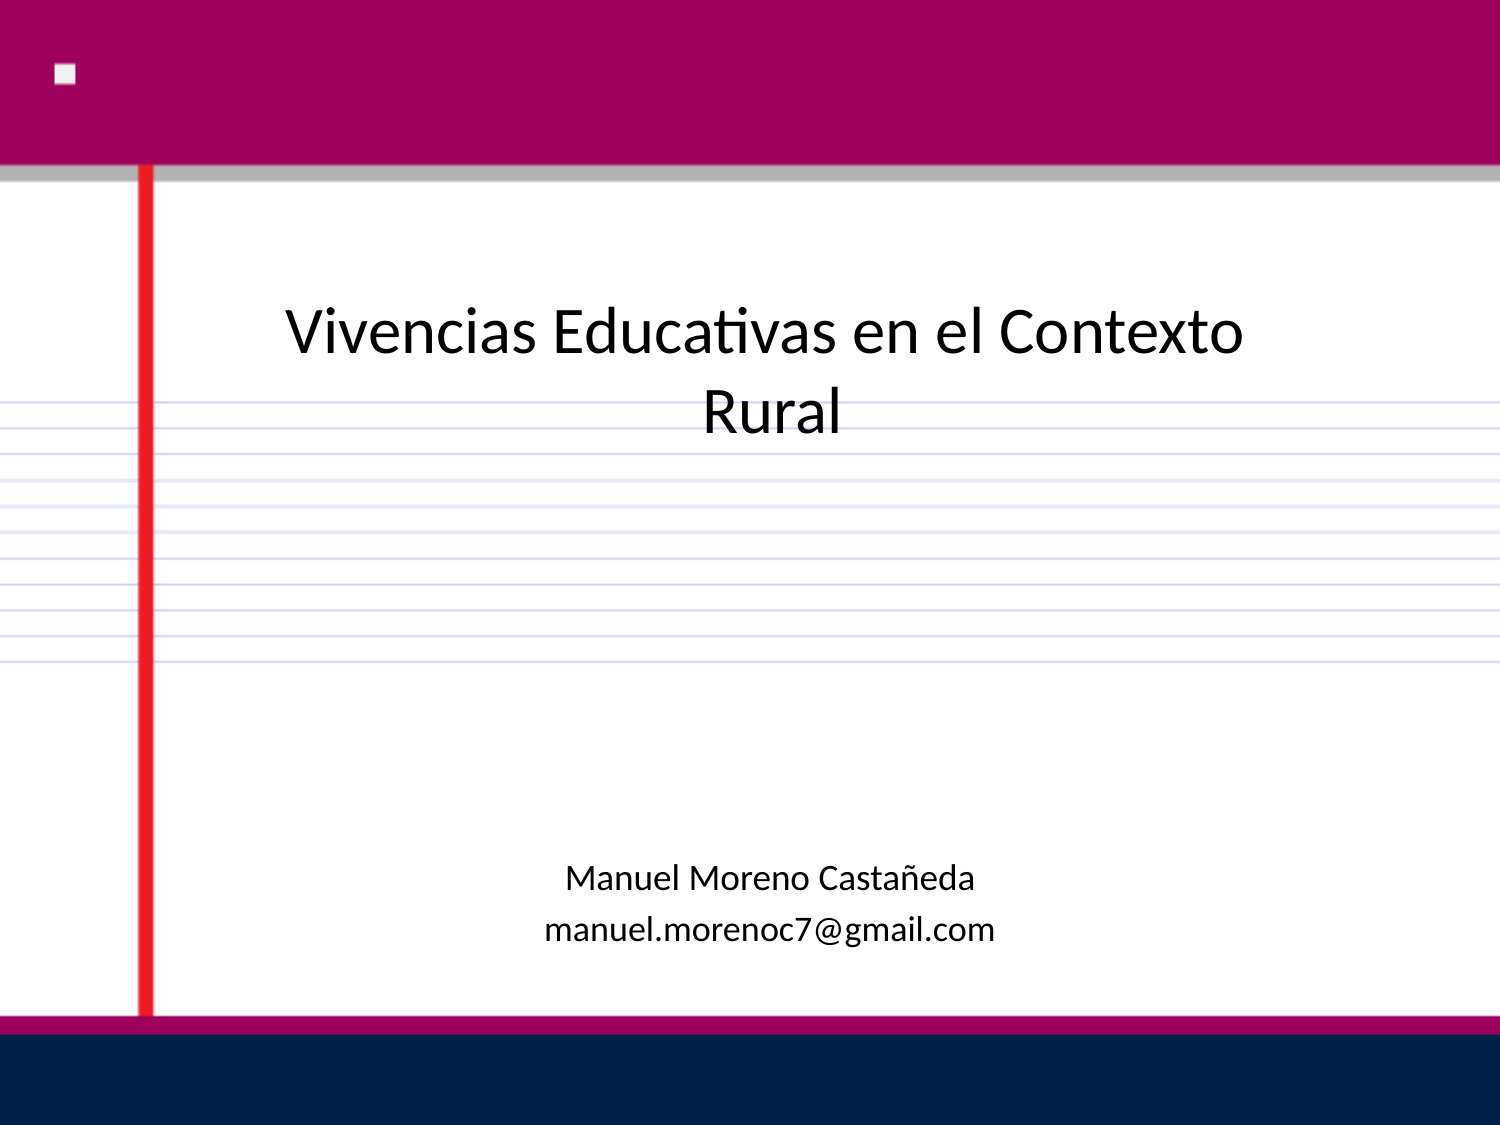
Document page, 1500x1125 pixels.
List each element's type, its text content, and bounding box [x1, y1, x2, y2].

text_box [10, 0, 236, 128]
subtitle Manuel Moreno Castañeda manuel.morenoc7@gmail.com [454, 846, 1086, 959]
title Vivencias Educativas en el Contexto Rural [241, 216, 1304, 517]
picture [0, 0, 1500, 1125]
